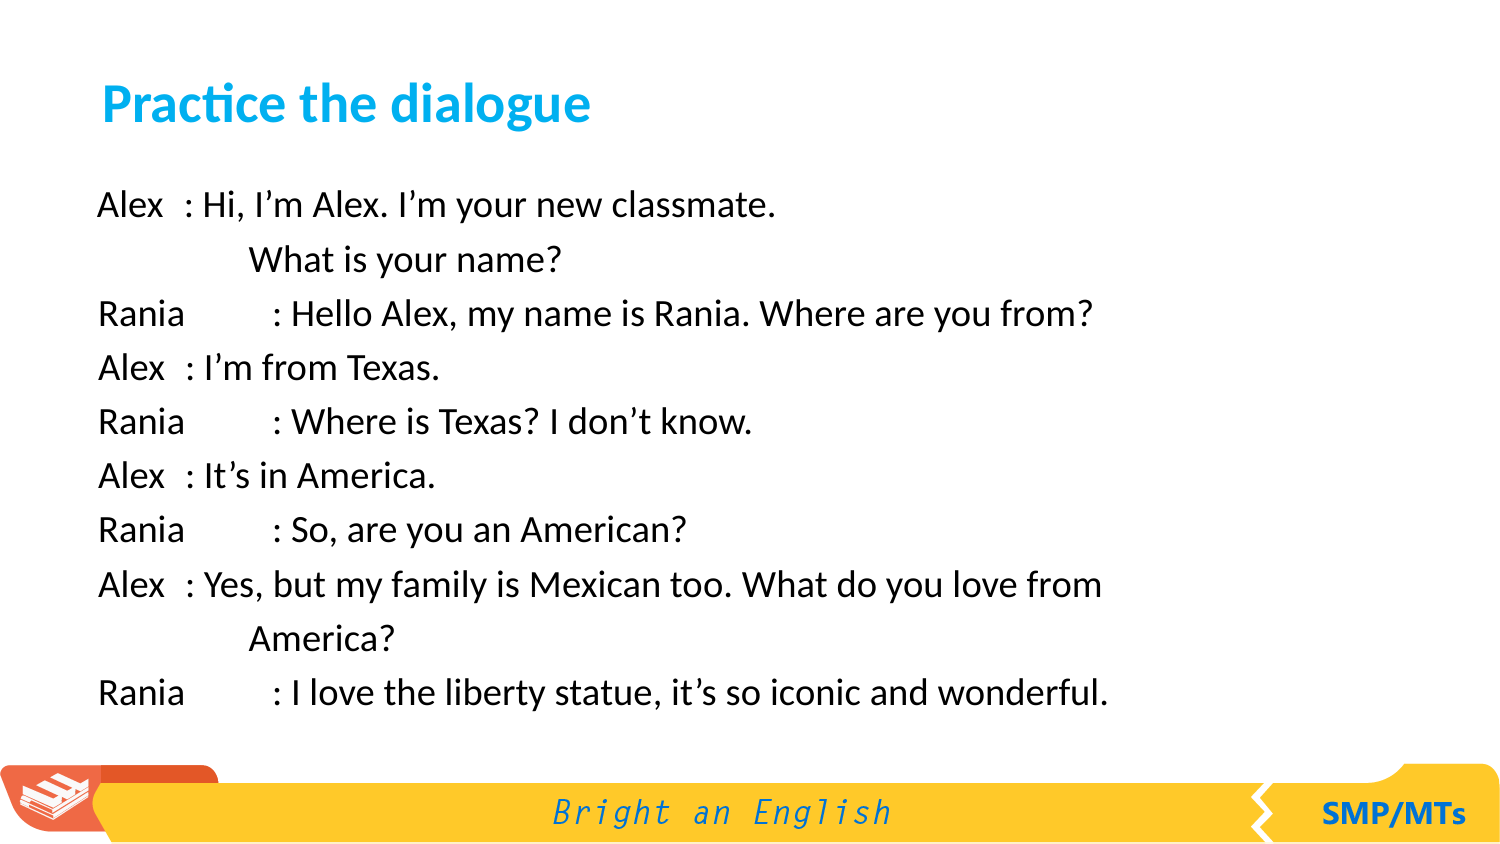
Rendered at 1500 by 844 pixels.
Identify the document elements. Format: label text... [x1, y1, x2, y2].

text_box Alex : Hi, I’m Alex. I’m your new classmate. What is your name? Rania : Hello Alex, my name is Rania. Where are you from? Alex : I’m from Texas. Rania : Where is Texas? I don’t know. Alex : It’s in America. Rania : So, are you an American? Alex : Yes, but my family is Mexican too. What do you love from America? Rania : I love the liberty statue, it’s so iconic and wonderful. [82, 171, 1433, 729]
picture [0, 763, 1500, 844]
text_box Practice the dialogue [87, 59, 675, 135]
